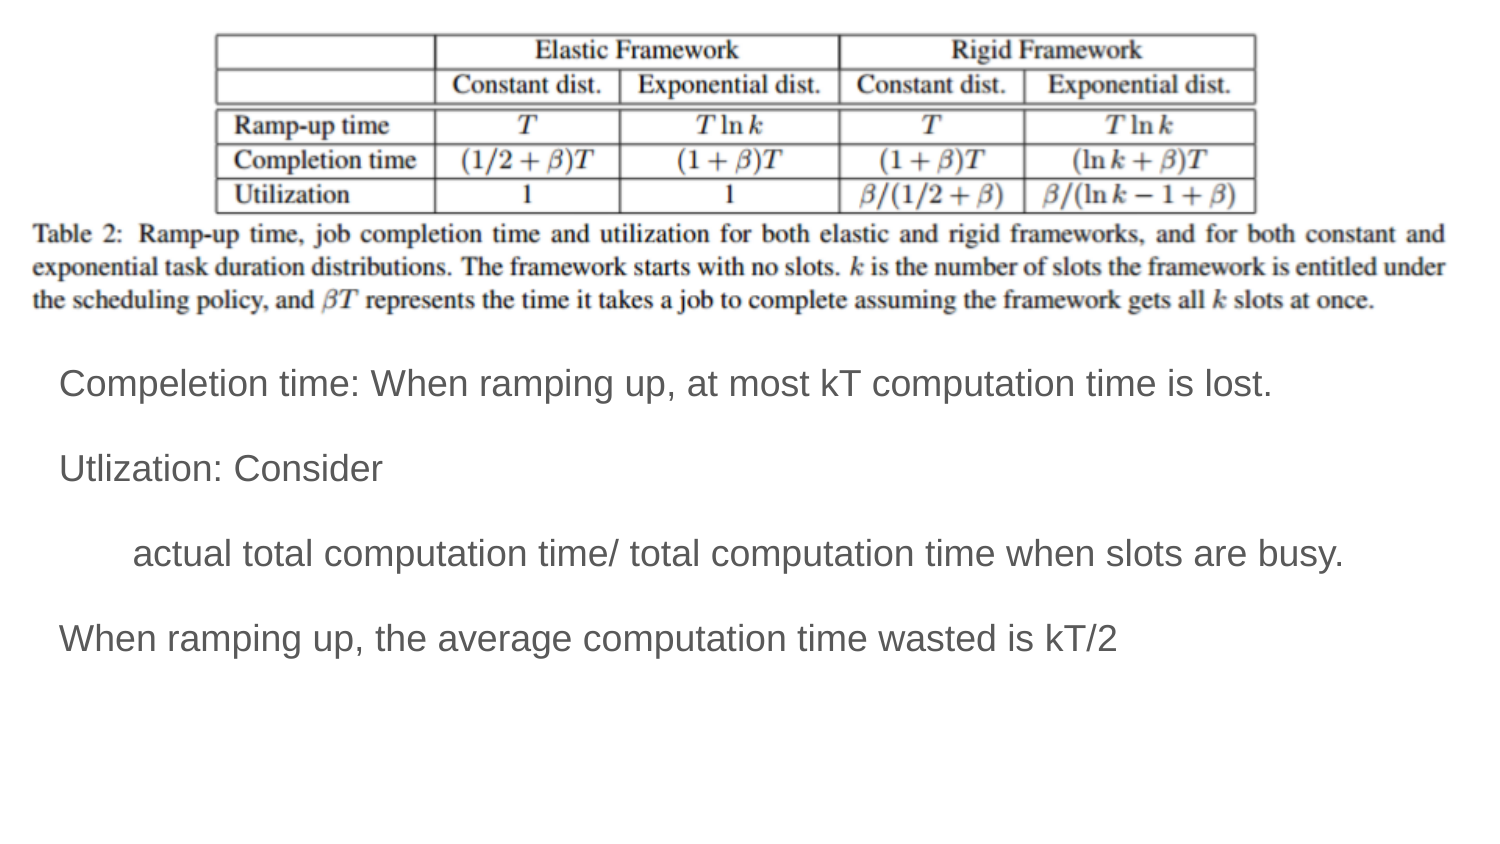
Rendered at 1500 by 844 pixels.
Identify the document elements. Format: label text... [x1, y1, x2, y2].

picture [0, 0, 1480, 338]
list Compeletion time: When ramping up, at most kT computation time is lost. Utlization: Consider actual total computation time/ total computation time when slots are busy. When ramping up, the average computation time wasted is kT/2 [43, 347, 1436, 844]
